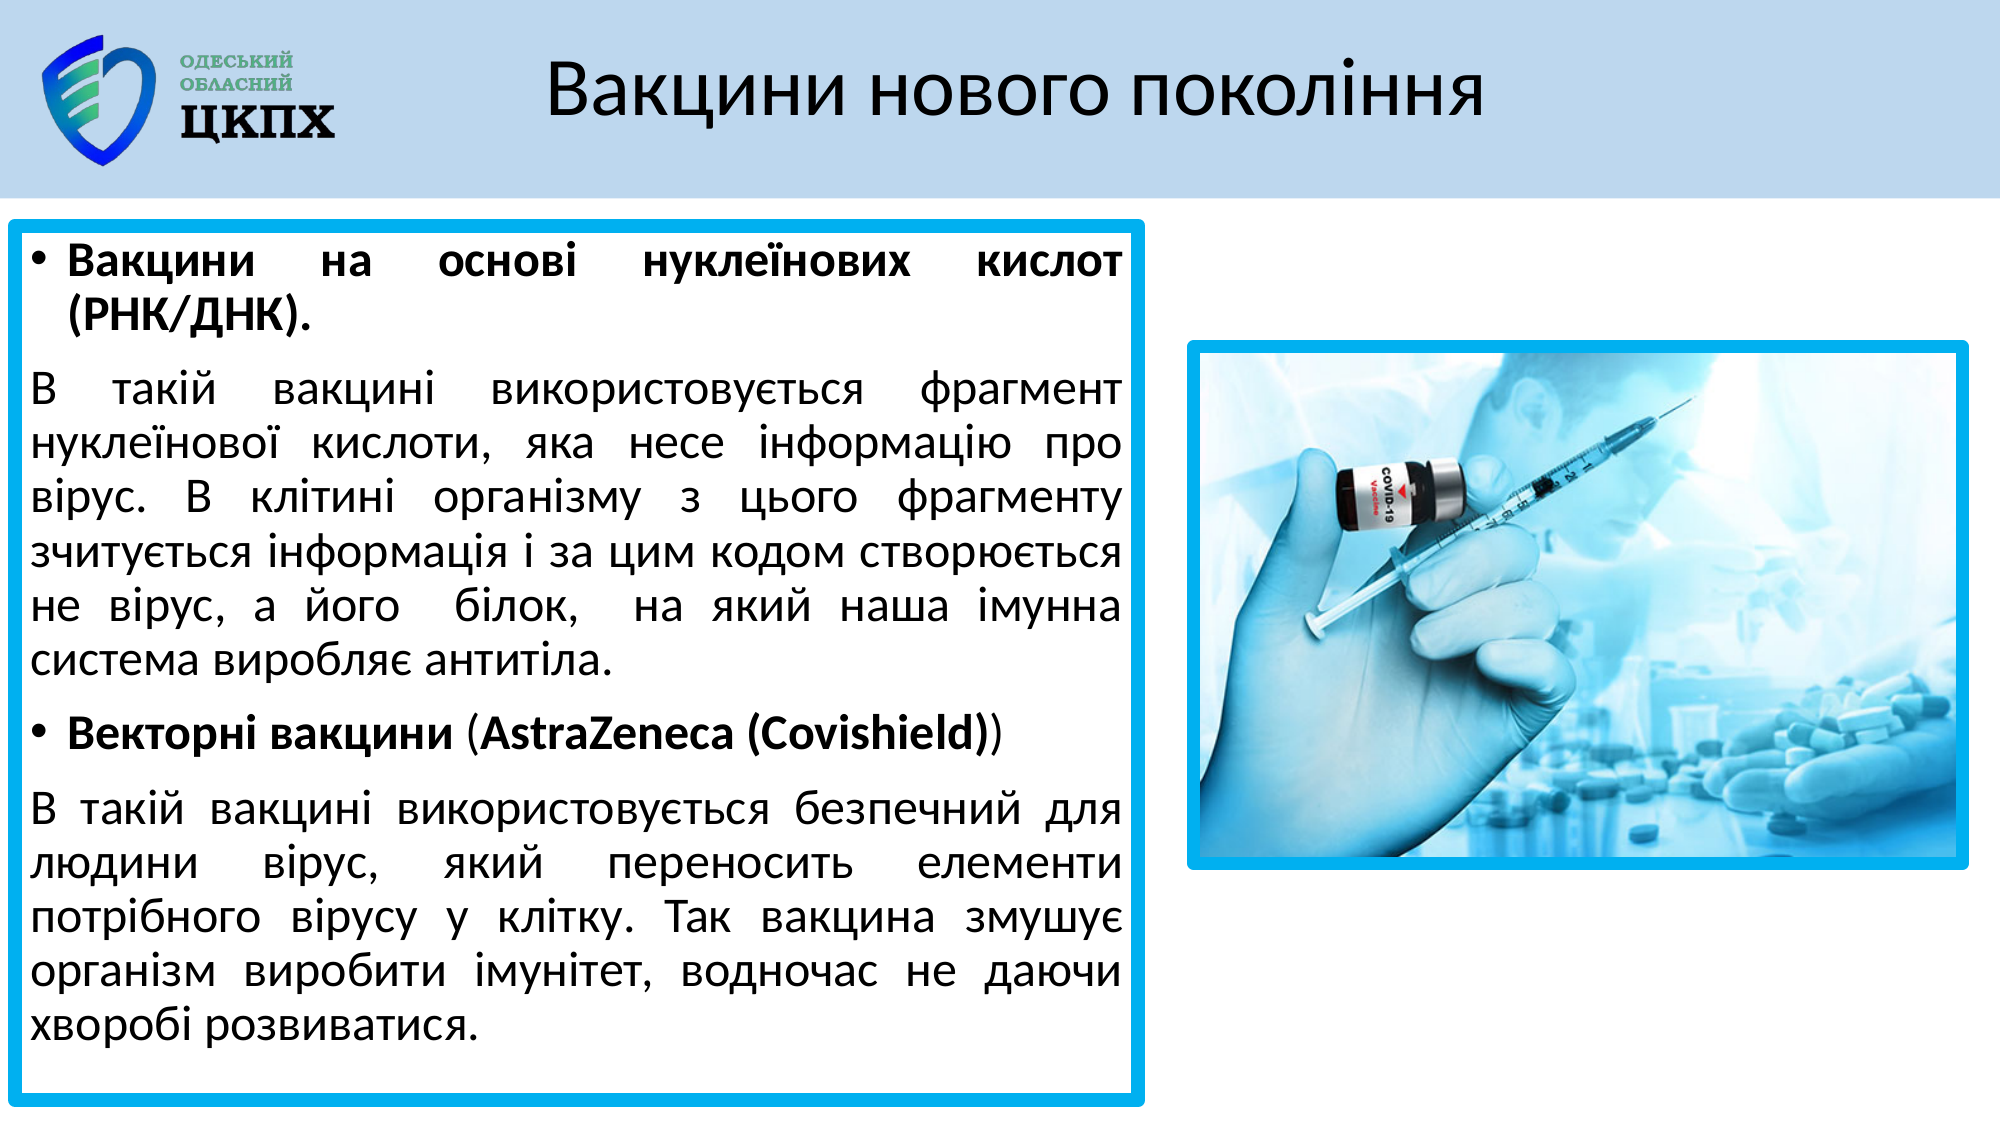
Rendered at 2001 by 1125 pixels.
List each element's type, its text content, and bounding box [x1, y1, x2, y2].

text_box [0, 0, 2000, 199]
text_box Вакцини нового покоління [530, 24, 1723, 140]
picture [37, 29, 337, 169]
text_box Вакцини на основі нуклеїнових кислот (РНК/ДНК). В такій вакцині використовується фрагмент нуклеїнової кислоти, яка несе інформацію про вірус. В клітині організму з цього фрагменту зчитується інформація і за цим кодом створюється не вірус, а його білок, на який наша імунна система виробляє антитіла. Векторні вакцини (AstraZeneca (Covishield)) В такій вакцині використовується безпечний для людини вірус, який переносить елементи потрібного вірусу у клітку. Так вакцина змушує організм виробити імунітет, водночас не даючи хворобі розвиватися. [15, 225, 1139, 1101]
picture [1201, 354, 1955, 856]
